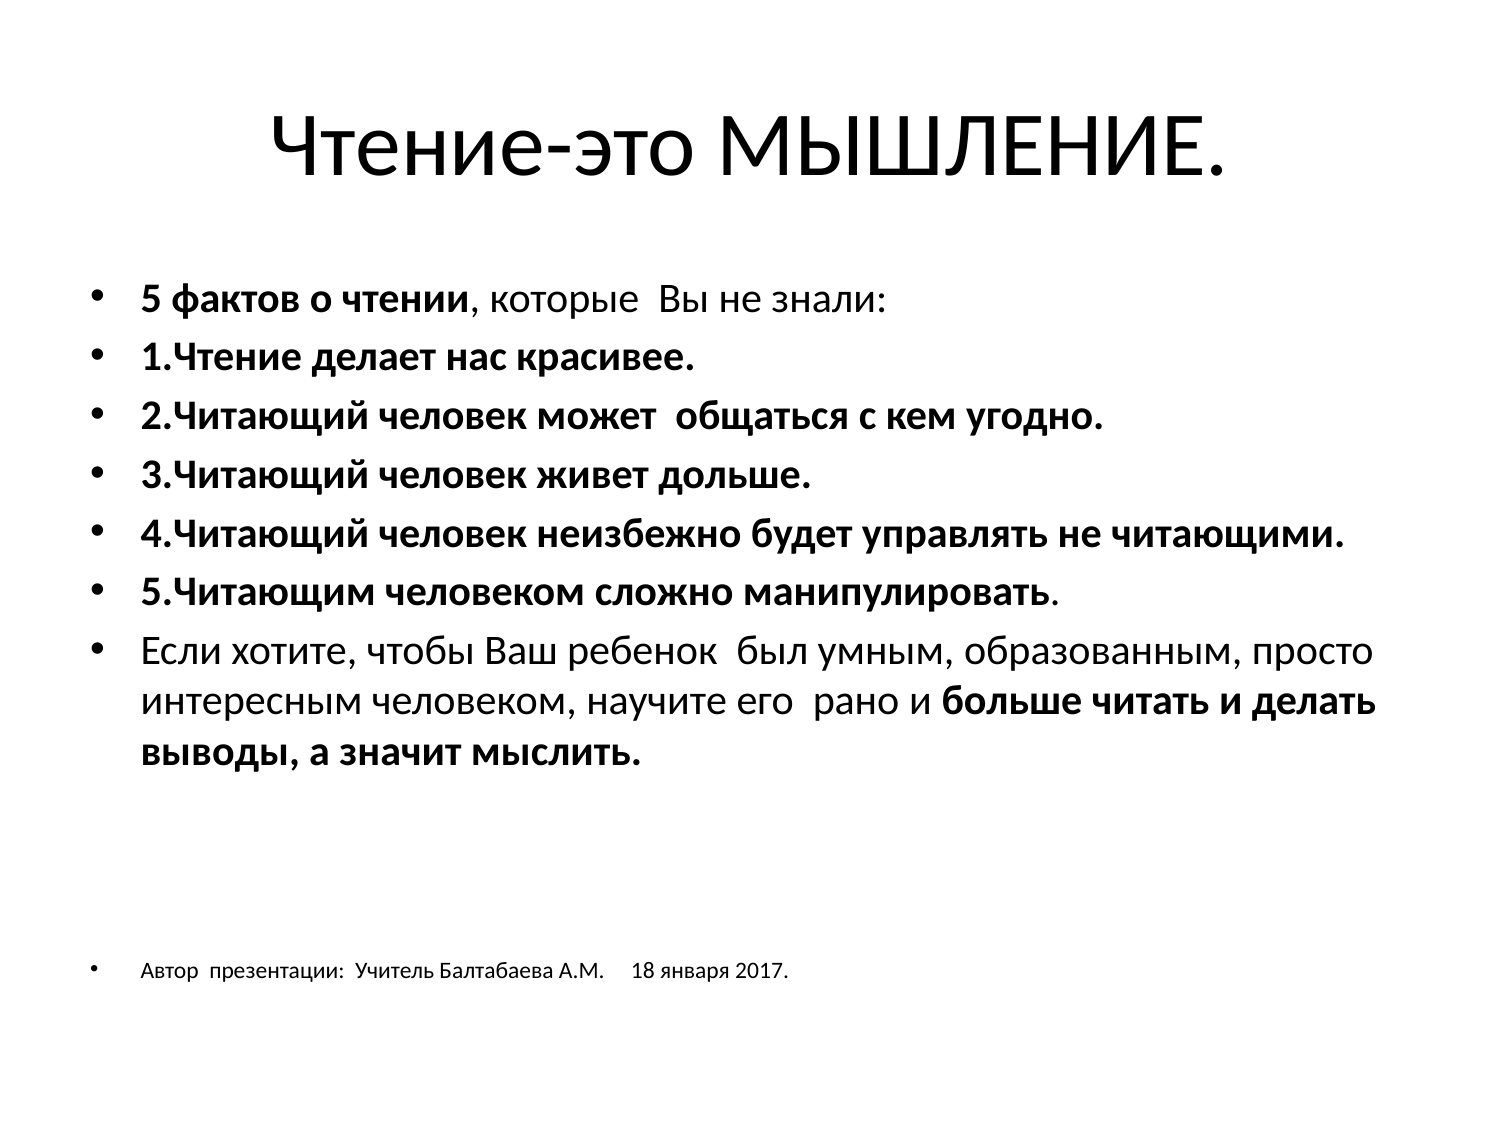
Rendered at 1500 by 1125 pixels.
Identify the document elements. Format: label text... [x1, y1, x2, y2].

list 5 фактов о чтении, которые Вы не знали: 1.Чтение делает нас красивее. 2.Читающий человек может общаться с кем угодно. 3.Читающий человек живет дольше. 4.Читающий человек неизбежно будет управлять не читающими. 5.Читающим человеком сложно манипулировать. Если хотите, чтобы Ваш ребенок был умным, образованным, просто интересным человеком, научите его рано и больше читать и делать выводы, а значит мыслить. Автор презентации: Учитель Балтабаева А.М. 18 января 2017. [75, 262, 1425, 1005]
title Чтение-это МЫШЛЕНИЕ. [75, 45, 1425, 233]
